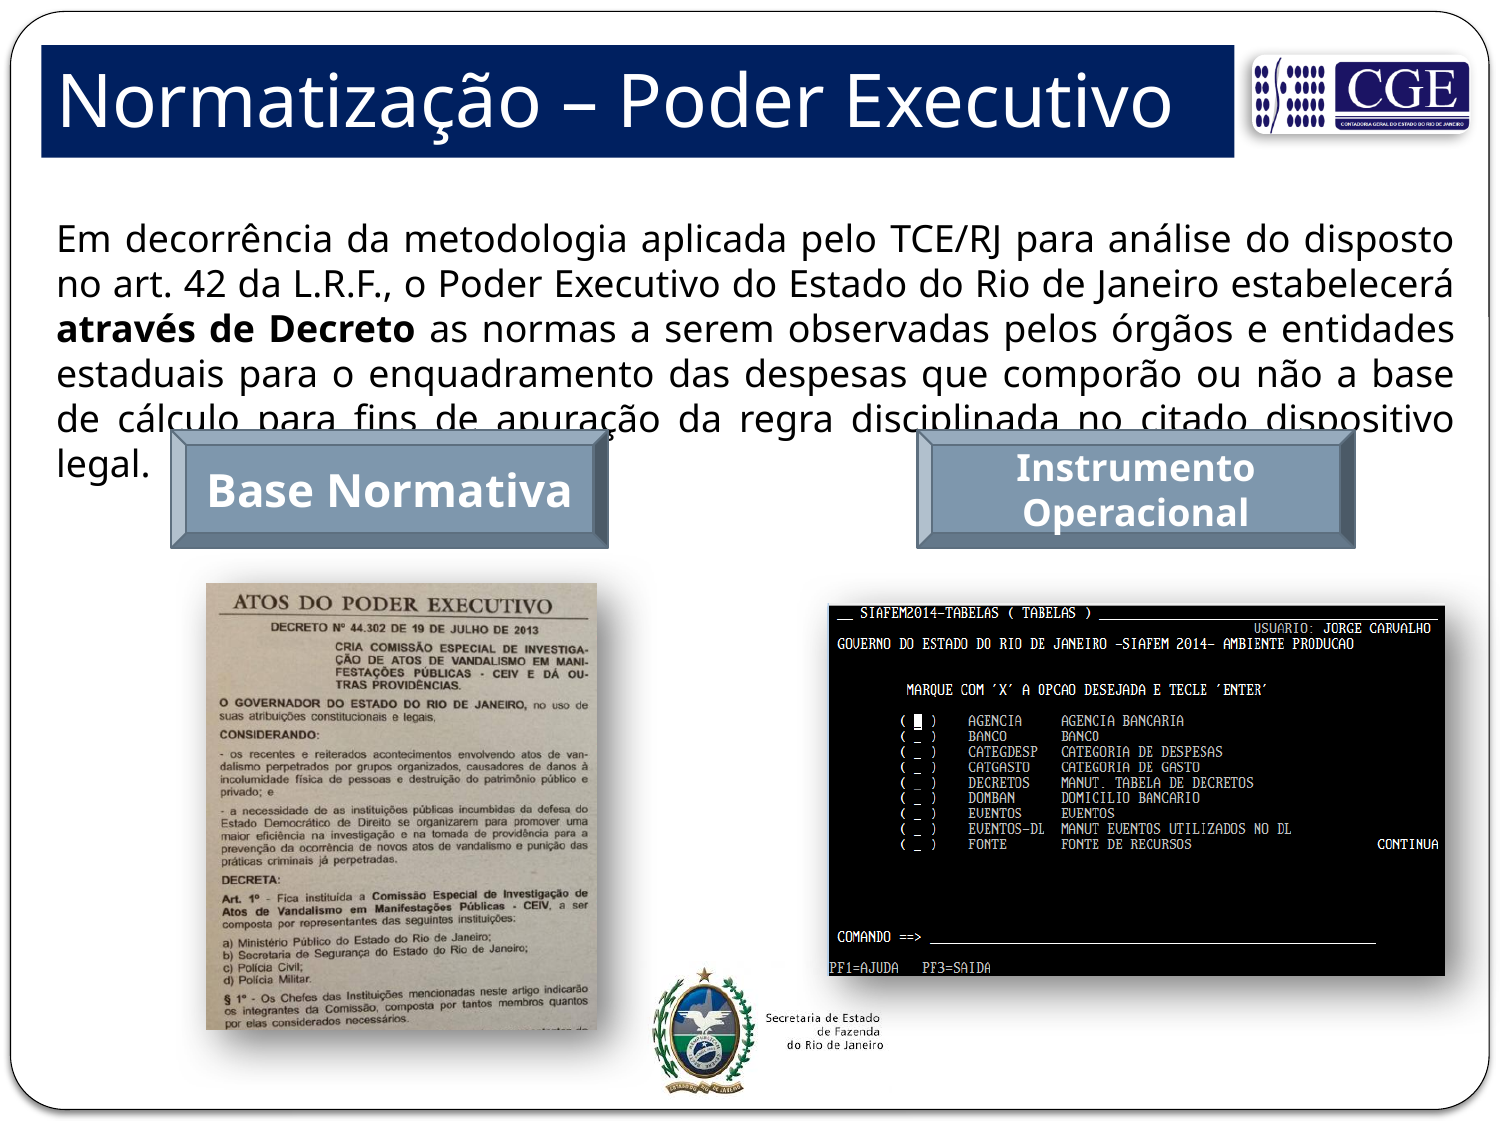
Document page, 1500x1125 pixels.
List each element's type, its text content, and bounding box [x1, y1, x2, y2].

text_box Instrumento Operacional [916, 429, 1356, 549]
picture [1251, 54, 1471, 135]
picture [205, 583, 597, 1030]
picture [633, 603, 1445, 1107]
text_box Em decorrência da metodologia aplicada pelo TCE/RJ para análise do disposto no art. 42 da L.R.F., o Poder Executivo do Estado do Rio de Janeiro estabelecerá através de Decreto as normas a serem observadas pelos órgãos e entidades estaduais para o enquadramento das despesas que comporão ou não a base de cálculo para fins de apuração da regra disciplinada no citado dispositivo legal. [41, 208, 1471, 493]
title Normatização – Poder Executivo [41, 45, 1235, 158]
text_box Base Normativa [170, 429, 609, 549]
